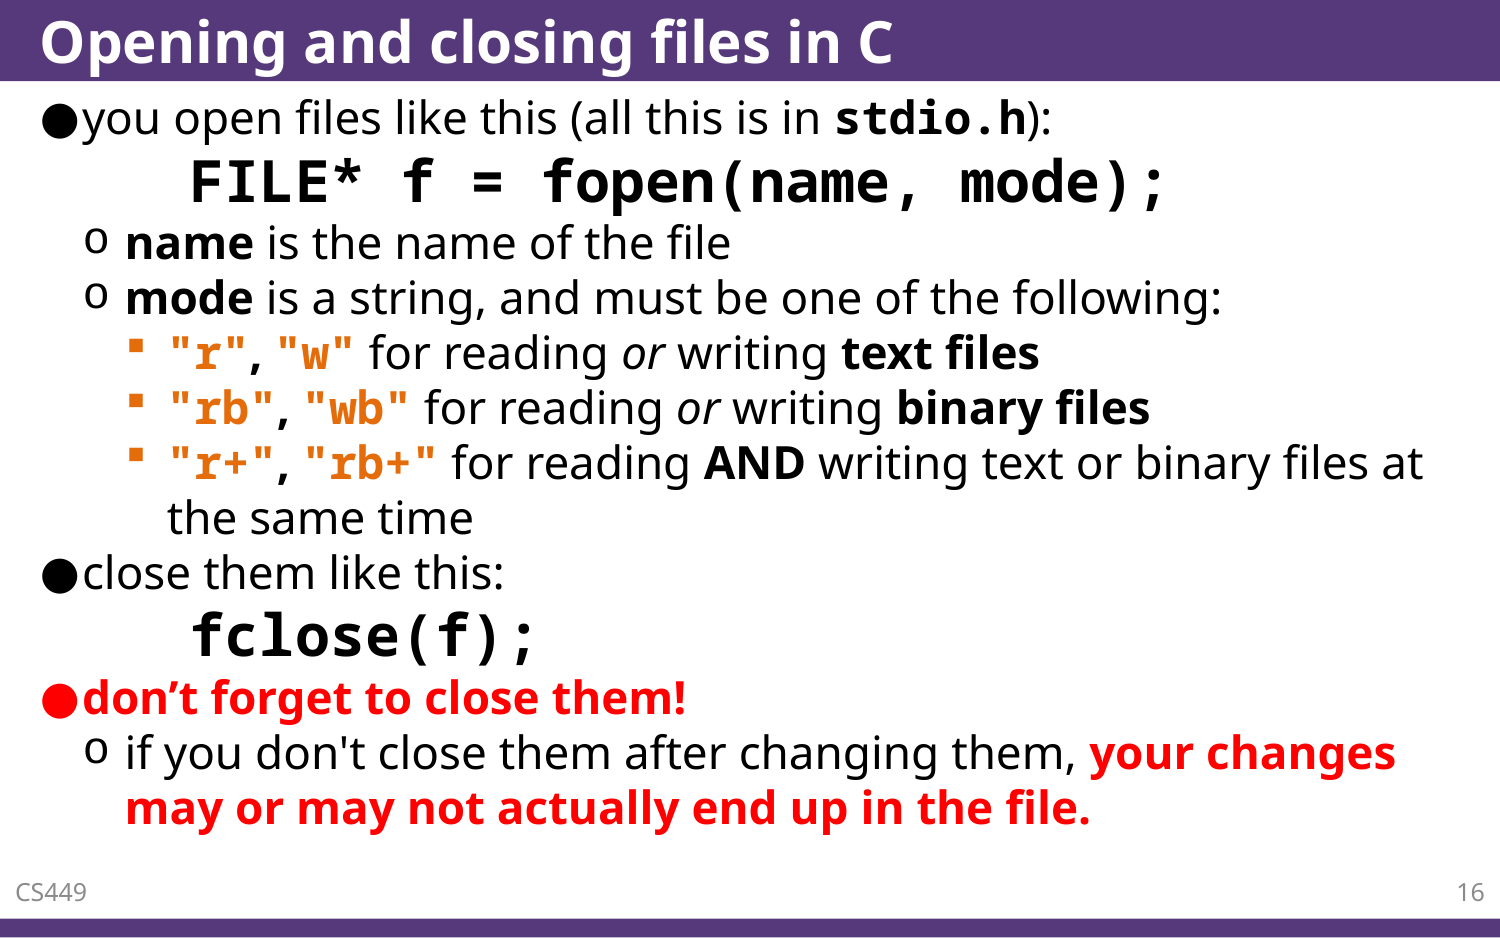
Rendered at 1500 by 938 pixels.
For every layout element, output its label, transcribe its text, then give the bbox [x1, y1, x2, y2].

list you open files like this (all this is in stdio.h): FILE* f = fopen(name, mode); name is the name of the file mode is a string, and must be one of the following: "r", "w" for reading or writing text files "rb", "wb" for reading or writing binary files "r+", "rb+" for reading AND writing text or binary files at the same time close them like this: fclose(f); don’t forget to close them! if you don't close them after changing them, your changes may or may not actually end up in the file. [24, 81, 1500, 869]
title Opening and closing files in C [24, 0, 1500, 81]
footer CS449 [0, 868, 200, 919]
slide_number 16 [1387, 868, 1500, 919]
